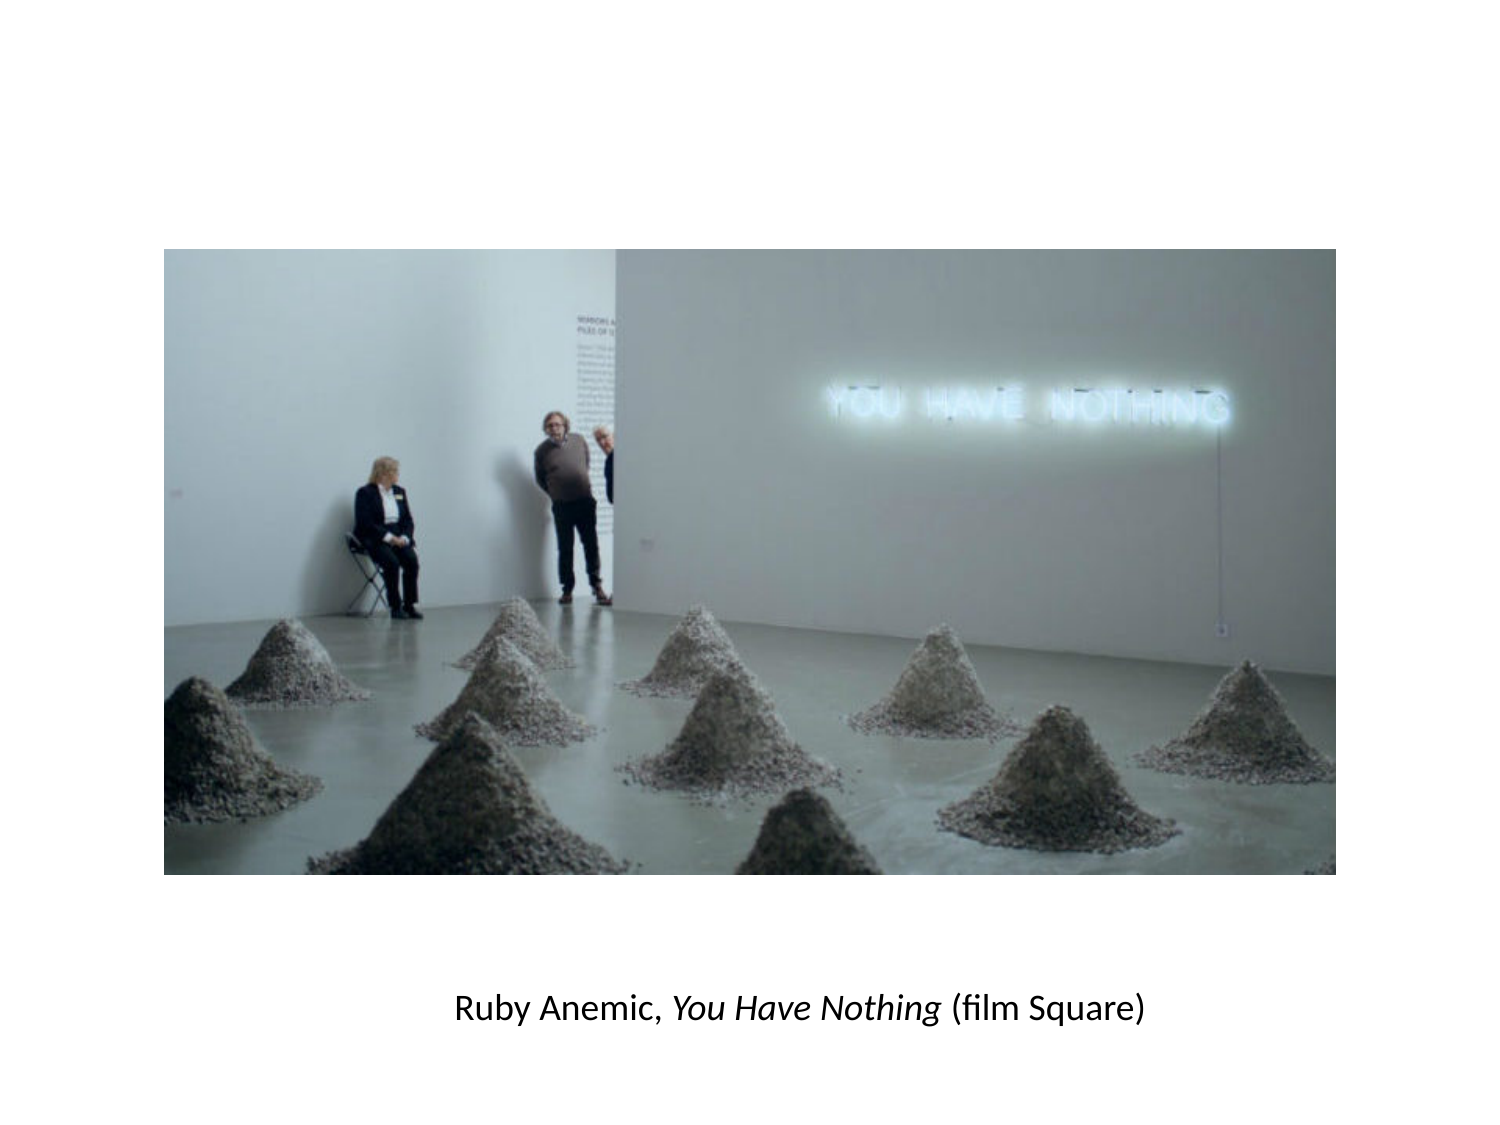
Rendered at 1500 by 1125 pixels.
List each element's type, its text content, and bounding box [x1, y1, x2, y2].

text_box Ruby Anemic, You Have Nothing (film Square) [439, 975, 1162, 1036]
picture [163, 249, 1337, 876]
